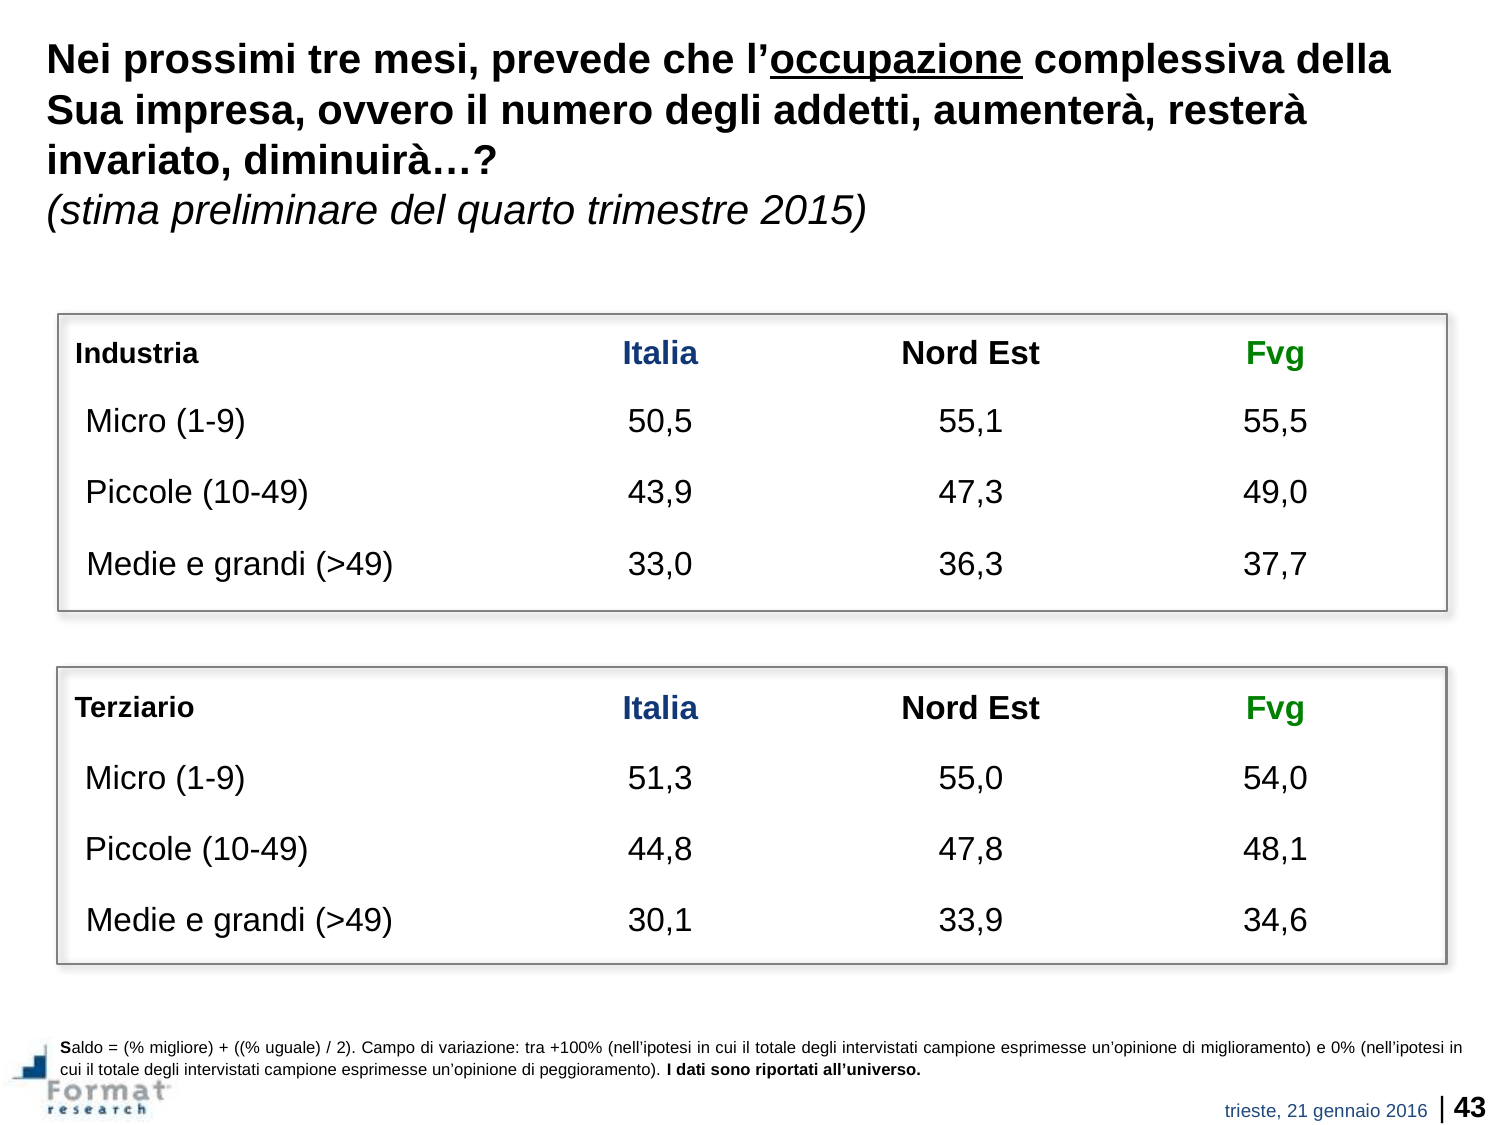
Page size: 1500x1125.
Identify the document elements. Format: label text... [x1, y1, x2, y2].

text_box 33,0 [613, 534, 708, 589]
text_box 36,3 [923, 534, 1018, 589]
text_box Nei prossimi tre mesi, prevede che l’occupazione complessiva della Sua impresa, ovvero il numero degli addetti, aumenterà, resterà invariato, diminuirà…? (stima preliminare del quarto trimestre 2015) [31, 24, 1459, 151]
text_box Italia [607, 324, 714, 379]
text_box 44,8 [613, 819, 708, 875]
text_box [57, 666, 1447, 965]
text_box 30,1 [613, 890, 708, 946]
text_box 48,1 [1228, 819, 1323, 875]
text_box 50,5 [613, 392, 708, 447]
text_box Nord Est [886, 324, 1055, 379]
text_box 34,6 [1228, 890, 1323, 946]
text_box 49,0 [1228, 463, 1323, 518]
text_box 47,3 [923, 463, 1018, 518]
text_box Micro (1-9) [70, 392, 262, 447]
text_box Nord Est [886, 678, 1055, 734]
text_box Fvg [1231, 324, 1320, 379]
text_box Saldo = (% migliore) + ((% uguale) / 2). Campo di variazione: tra +100% (nell’ipotesi in cui il totale degli intervistati campione esprimesse un’opinione di miglioramento) e 0% (nell’ipotesi in cui il totale degli intervistati campione esprimesse un’opinione di peggioramento). I dati sono riportati all’universo. [45, 1027, 1480, 1087]
text_box [57, 313, 1447, 612]
text_box Fvg [1231, 678, 1320, 734]
text_box Piccole (10-49) [70, 819, 324, 875]
text_box 37,7 [1228, 534, 1323, 589]
text_box 33,9 [923, 890, 1018, 946]
text_box Medie e grandi (>49) [71, 534, 410, 589]
text_box Italia [607, 678, 714, 734]
picture [3, 1037, 181, 1122]
text_box 55,0 [923, 748, 1018, 804]
text_box Piccole (10-49) [70, 463, 325, 518]
text_box 51,3 [613, 748, 708, 804]
text_box 47,8 [923, 819, 1018, 875]
text_box Micro (1-9) [70, 748, 261, 804]
text_box 55,5 [1228, 392, 1323, 447]
text_box 54,0 [1228, 748, 1323, 804]
text_box 55,1 [923, 392, 1018, 447]
text_box 43,9 [613, 463, 708, 518]
text_box Medie e grandi (>49) [71, 890, 409, 946]
